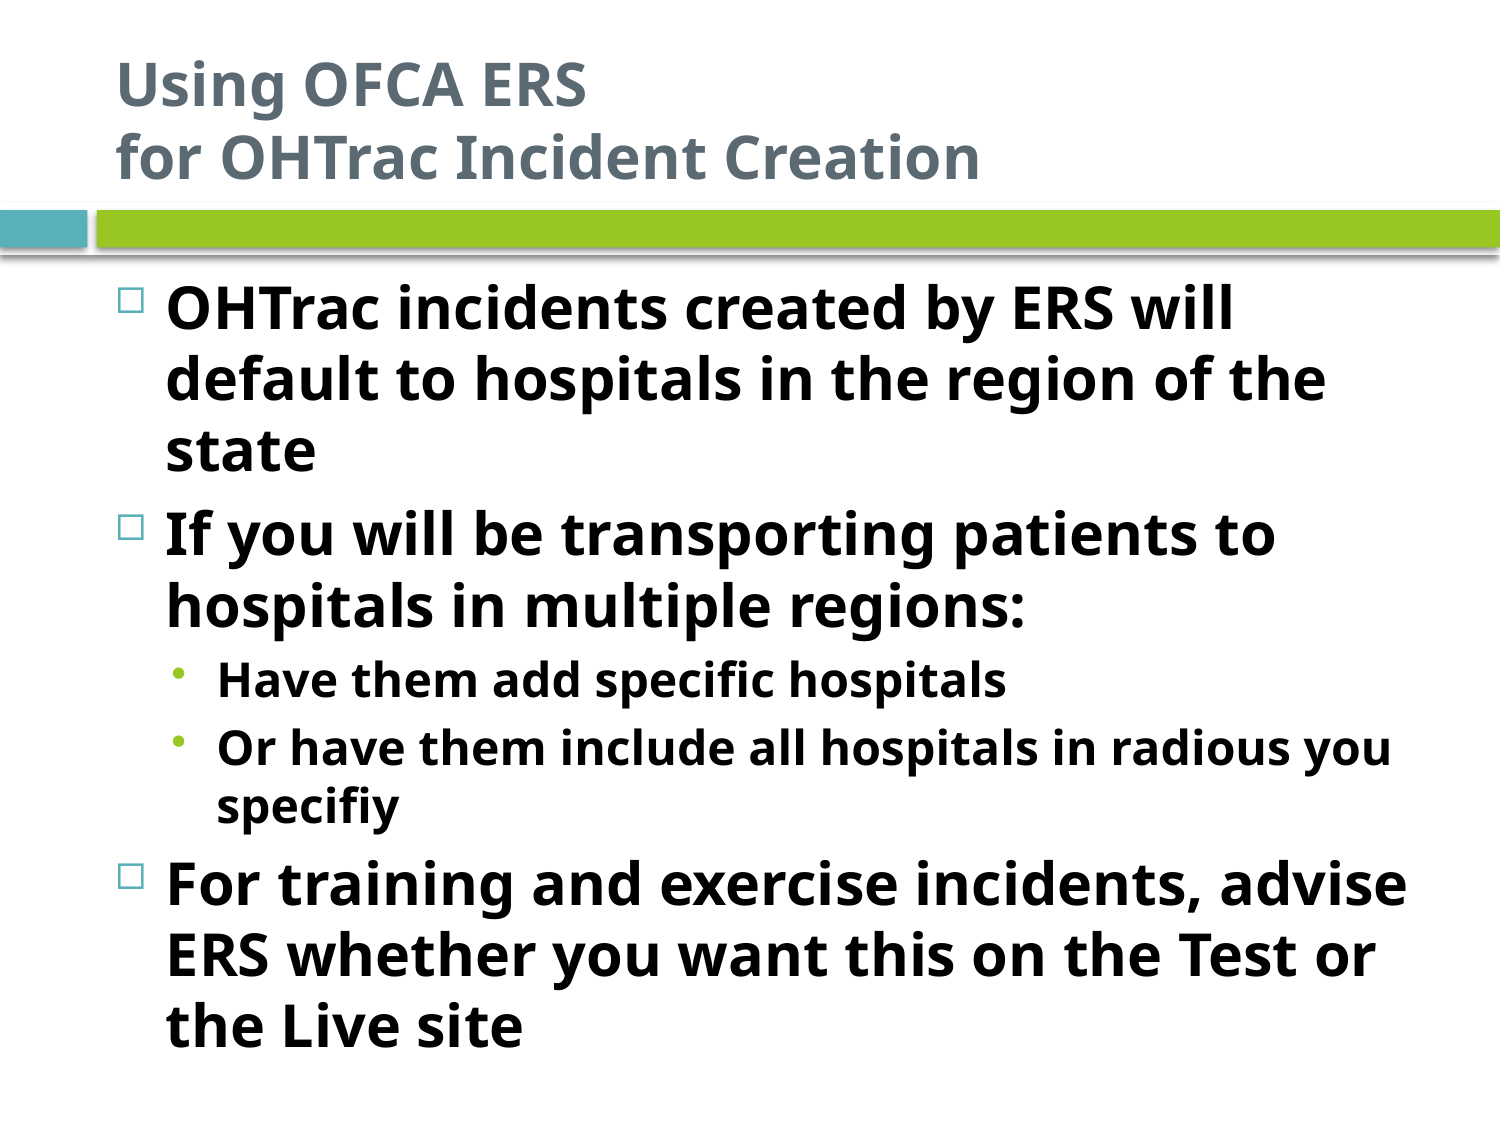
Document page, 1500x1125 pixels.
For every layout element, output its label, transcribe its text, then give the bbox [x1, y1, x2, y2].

list OHTrac incidents created by ERS will default to hospitals in the region of the state If you will be transporting patients to hospitals in multiple regions: Have them add specific hospitals Or have them include all hospitals in radious you specifiy For training and exercise incidents, advise ERS whether you want this on the Test or the Live site [100, 262, 1438, 1075]
title Using OFCA ERS for OHTrac Incident Creation [100, 37, 1438, 200]
